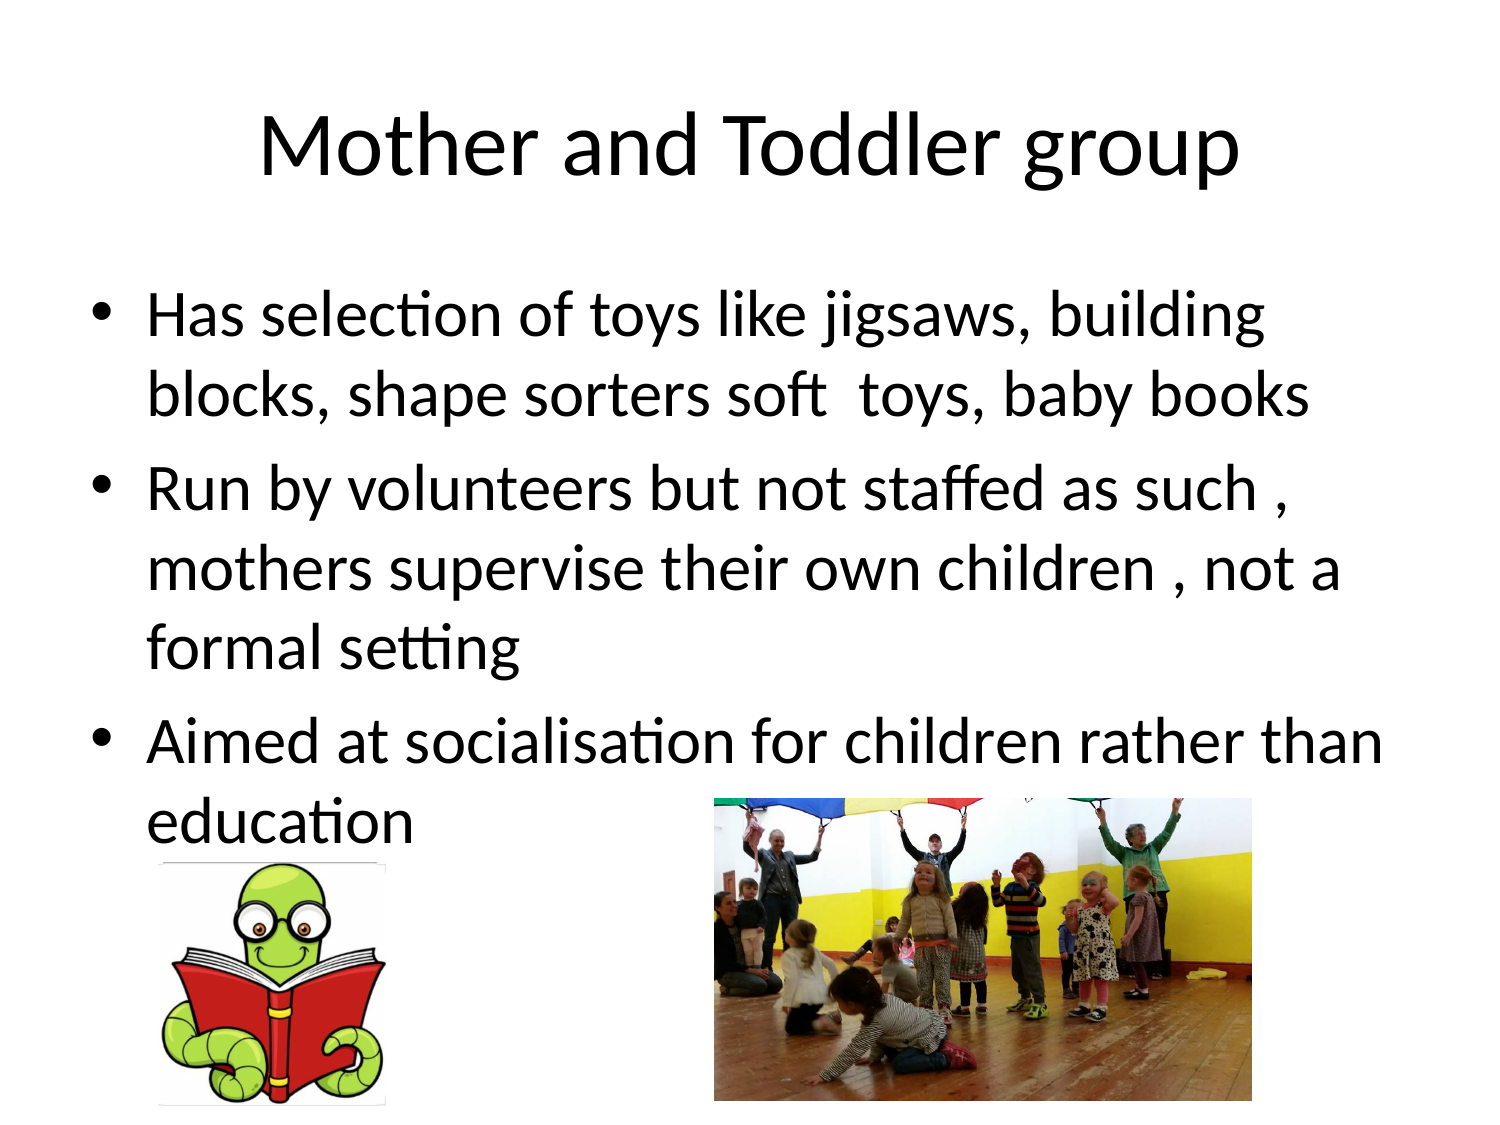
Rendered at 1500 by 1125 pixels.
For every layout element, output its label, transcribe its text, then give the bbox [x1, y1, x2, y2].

picture [157, 862, 387, 1107]
title Mother and Toddler group [75, 45, 1425, 233]
list Has selection of toys like jigsaws, building blocks, shape sorters soft toys, baby books Run by volunteers but not staffed as such , mothers supervise their own children , not a formal setting Aimed at socialisation for children rather than education [75, 262, 1425, 1005]
picture [714, 798, 1253, 1102]
